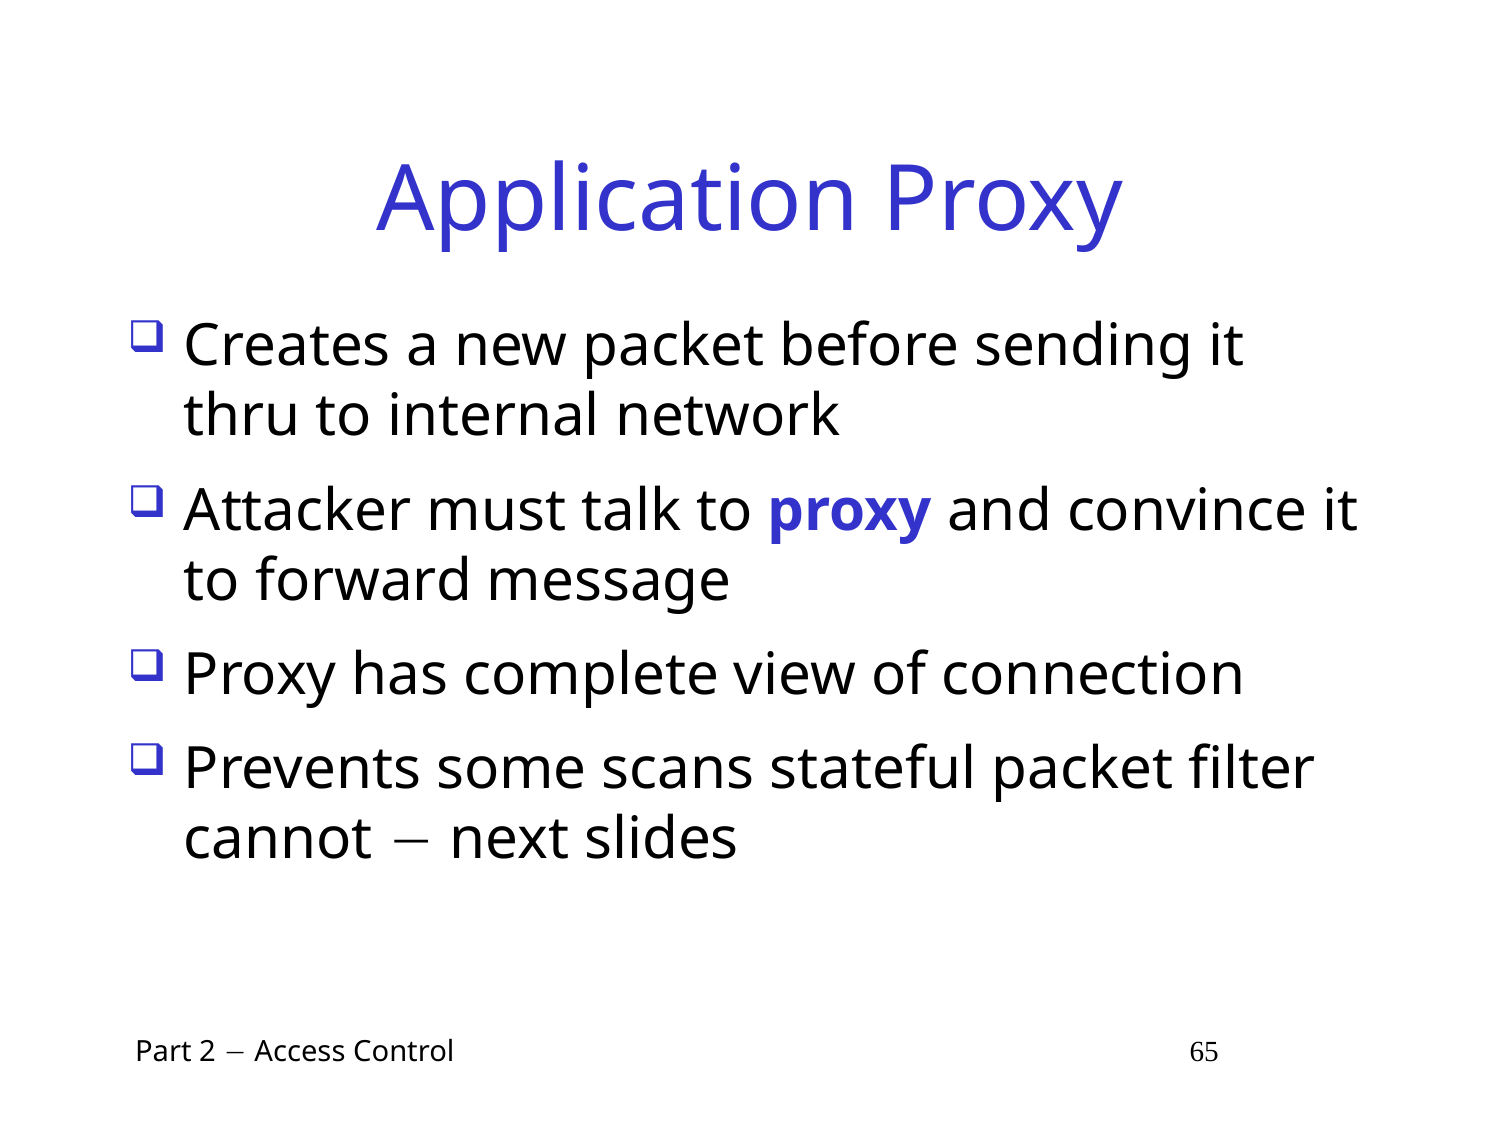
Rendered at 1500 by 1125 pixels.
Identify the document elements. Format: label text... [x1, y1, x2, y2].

list Creates a new packet before sending it thru to internal network Attacker must talk to proxy and convince it to forward message Proxy has complete view of connection Prevents some scans stateful packet filter cannot  next slides [112, 299, 1388, 976]
title Application Proxy [112, 99, 1388, 288]
footer Part 2  Access Control 65 [112, 1024, 1401, 1101]
